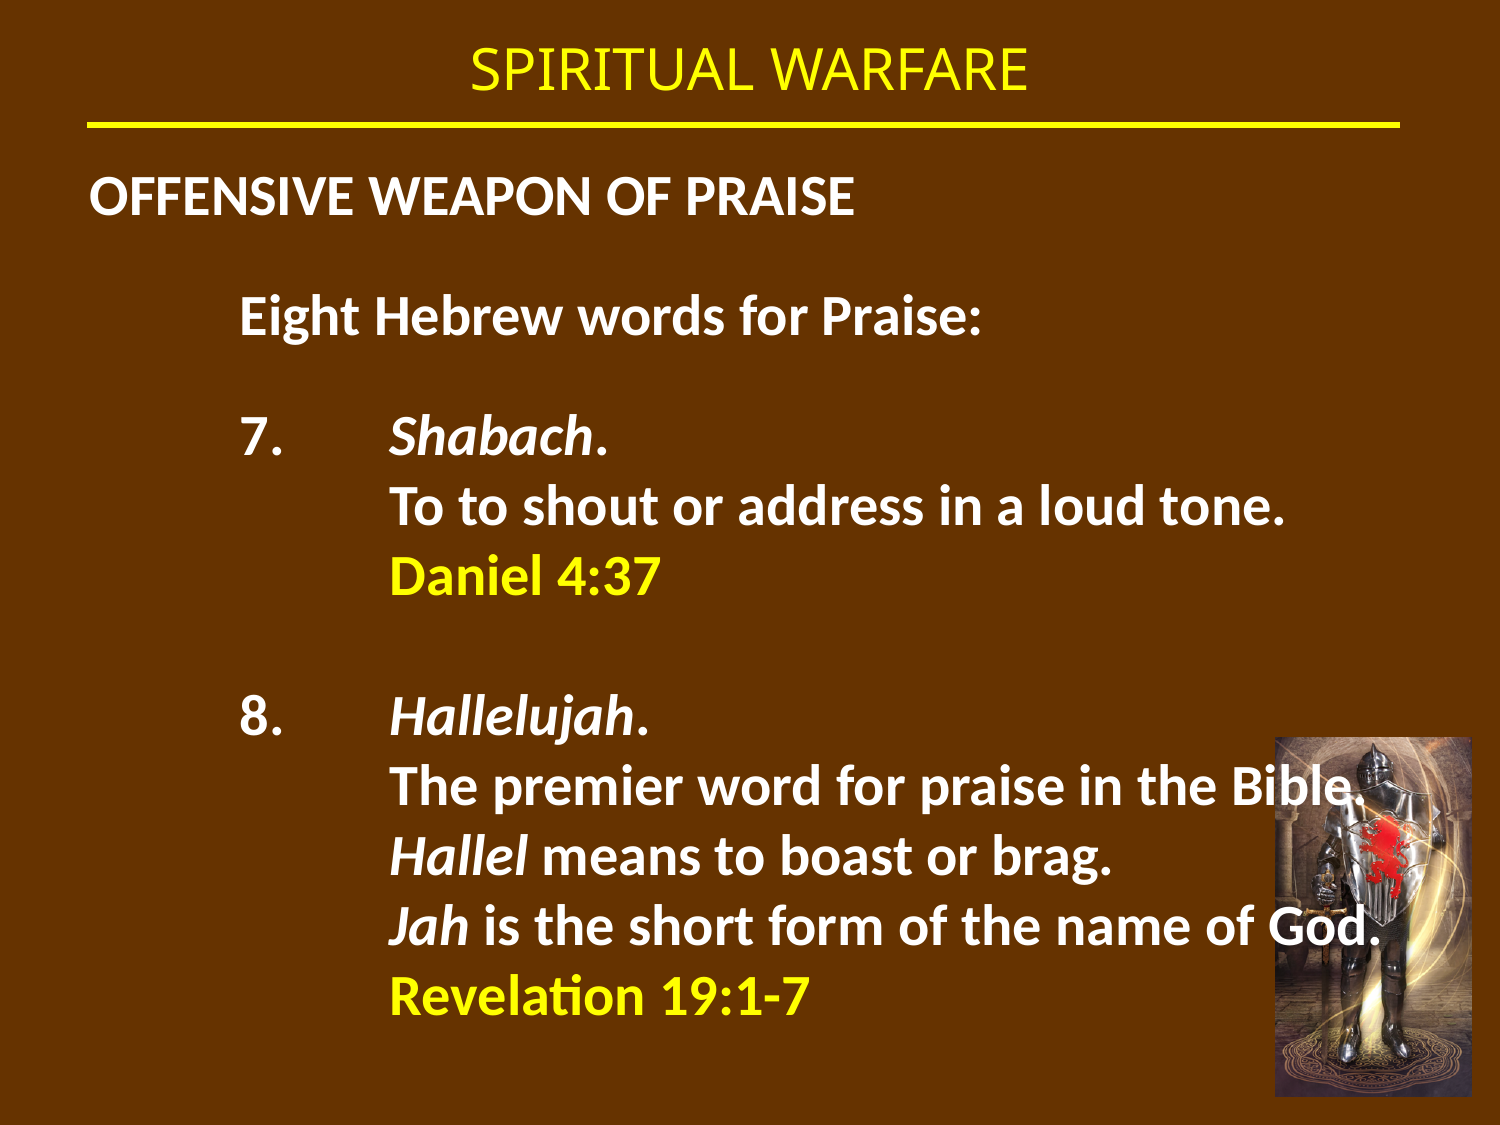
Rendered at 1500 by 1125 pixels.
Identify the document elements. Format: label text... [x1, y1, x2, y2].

picture [1274, 737, 1472, 1098]
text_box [87, 24, 1413, 126]
text_box OFFENSIVE WEAPON OF PRAISE Eight Hebrew words for Praise: 7. Shabach. To to shout or address in a loud tone. Daniel 4:37 8. Hallelujah. The premier word for praise in the Bible. Hallel means to boast or brag. Jah is the short form of the name of God. Revelation 19:1-7 [74, 149, 1425, 1035]
